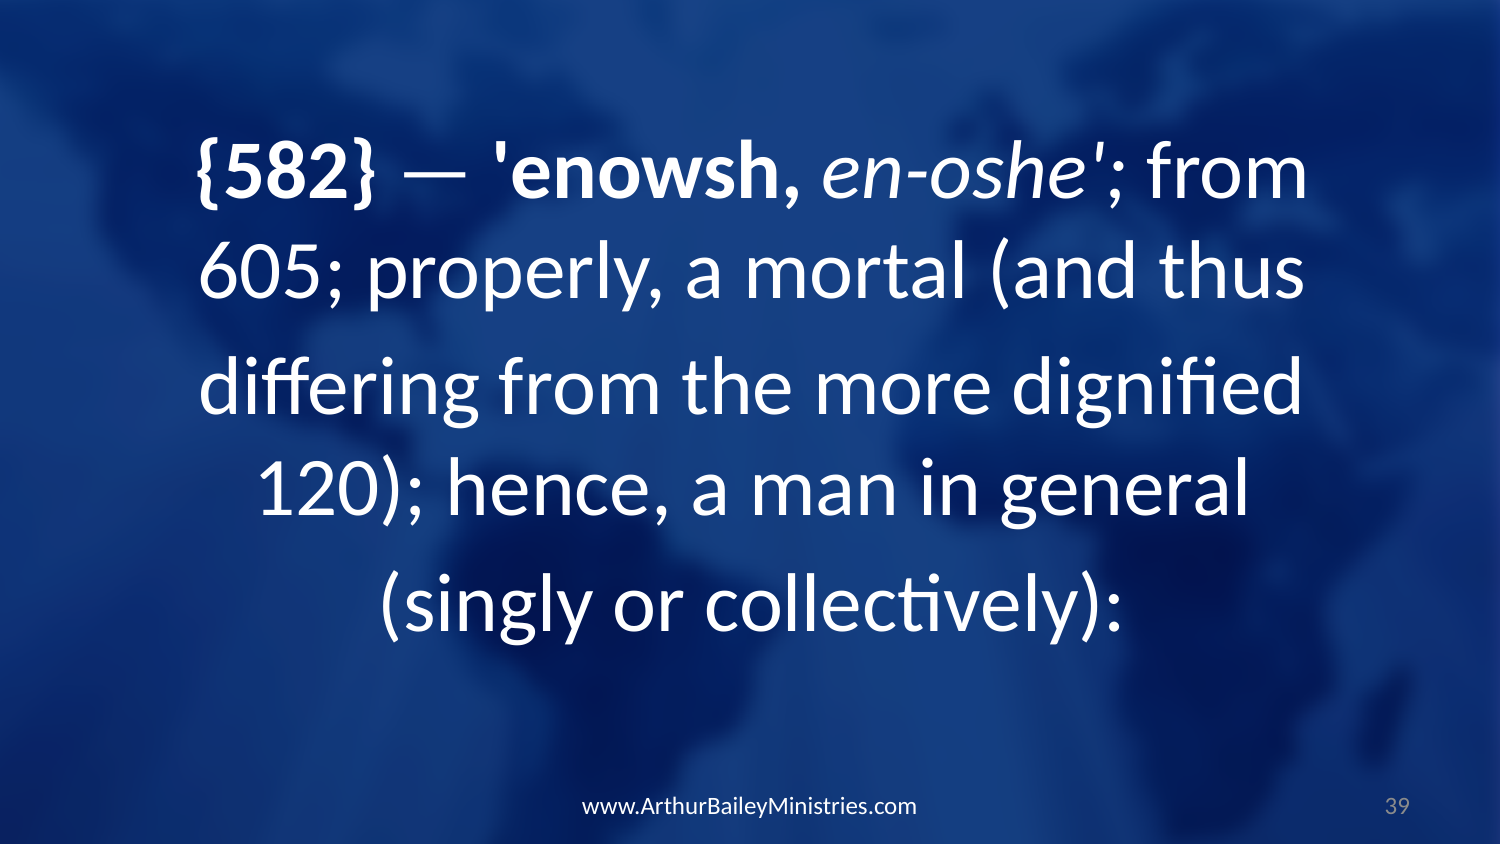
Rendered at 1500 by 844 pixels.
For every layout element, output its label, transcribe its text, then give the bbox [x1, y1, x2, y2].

picture [0, 0, 1500, 844]
list {582} — 'enowsh, en-oshe'; from 605; properly, a mortal (and thus differing from the more dignified 120); hence, a man in general (singly or collectively): [151, 107, 1355, 741]
slide_number 39 [1074, 782, 1425, 827]
footer www.ArthurBaileyMinistries.com [512, 782, 988, 827]
